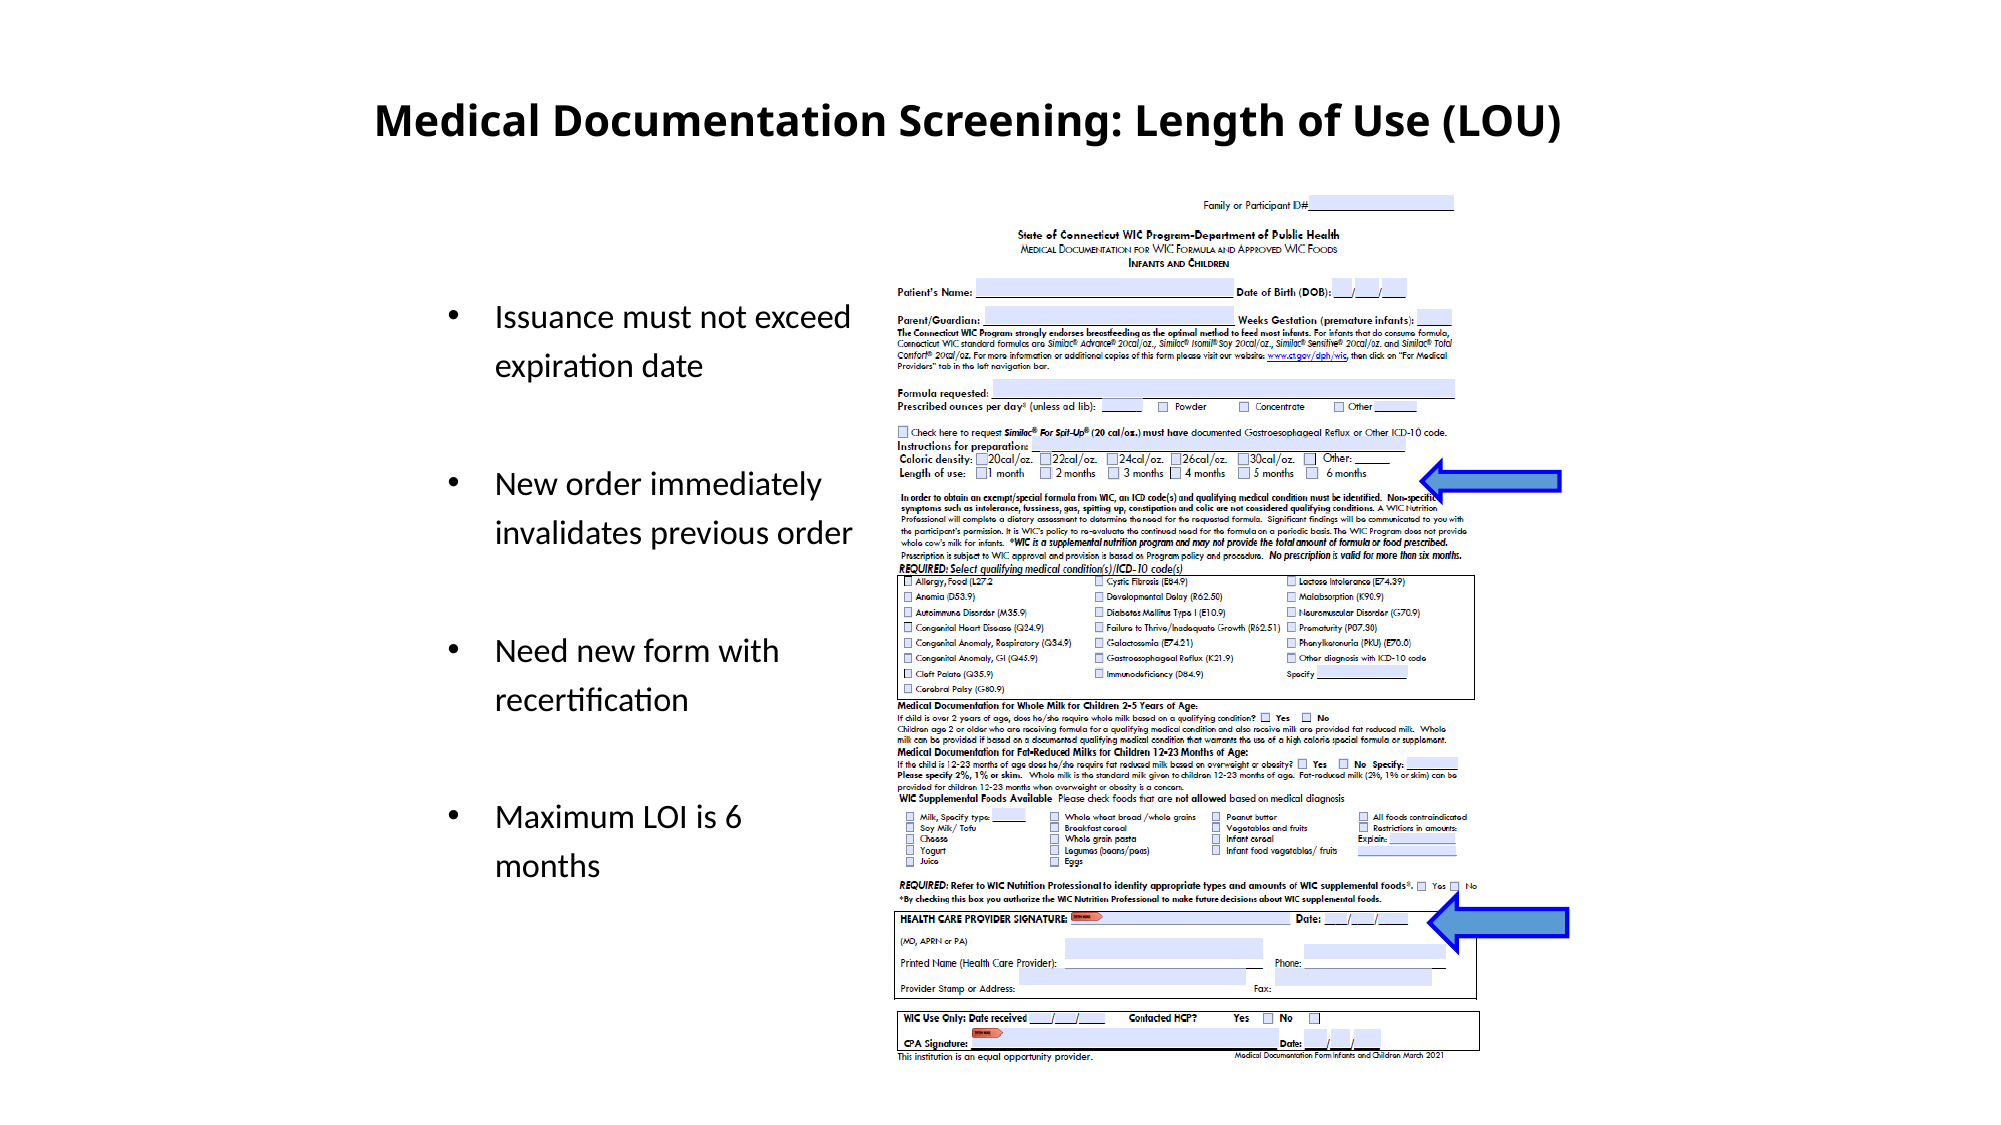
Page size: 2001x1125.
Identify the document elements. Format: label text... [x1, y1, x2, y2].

picture [872, 189, 1488, 1078]
text_box [1488, 909, 1568, 937]
list Issuance must not exceed expiration date New order immediately invalidates previous order Need new form with recertification Maximum LOI is 6 months [432, 249, 870, 950]
title Medical Documentation Screening: Length of Use (LOU) [358, 46, 1578, 154]
text_box [1488, 471, 1560, 491]
